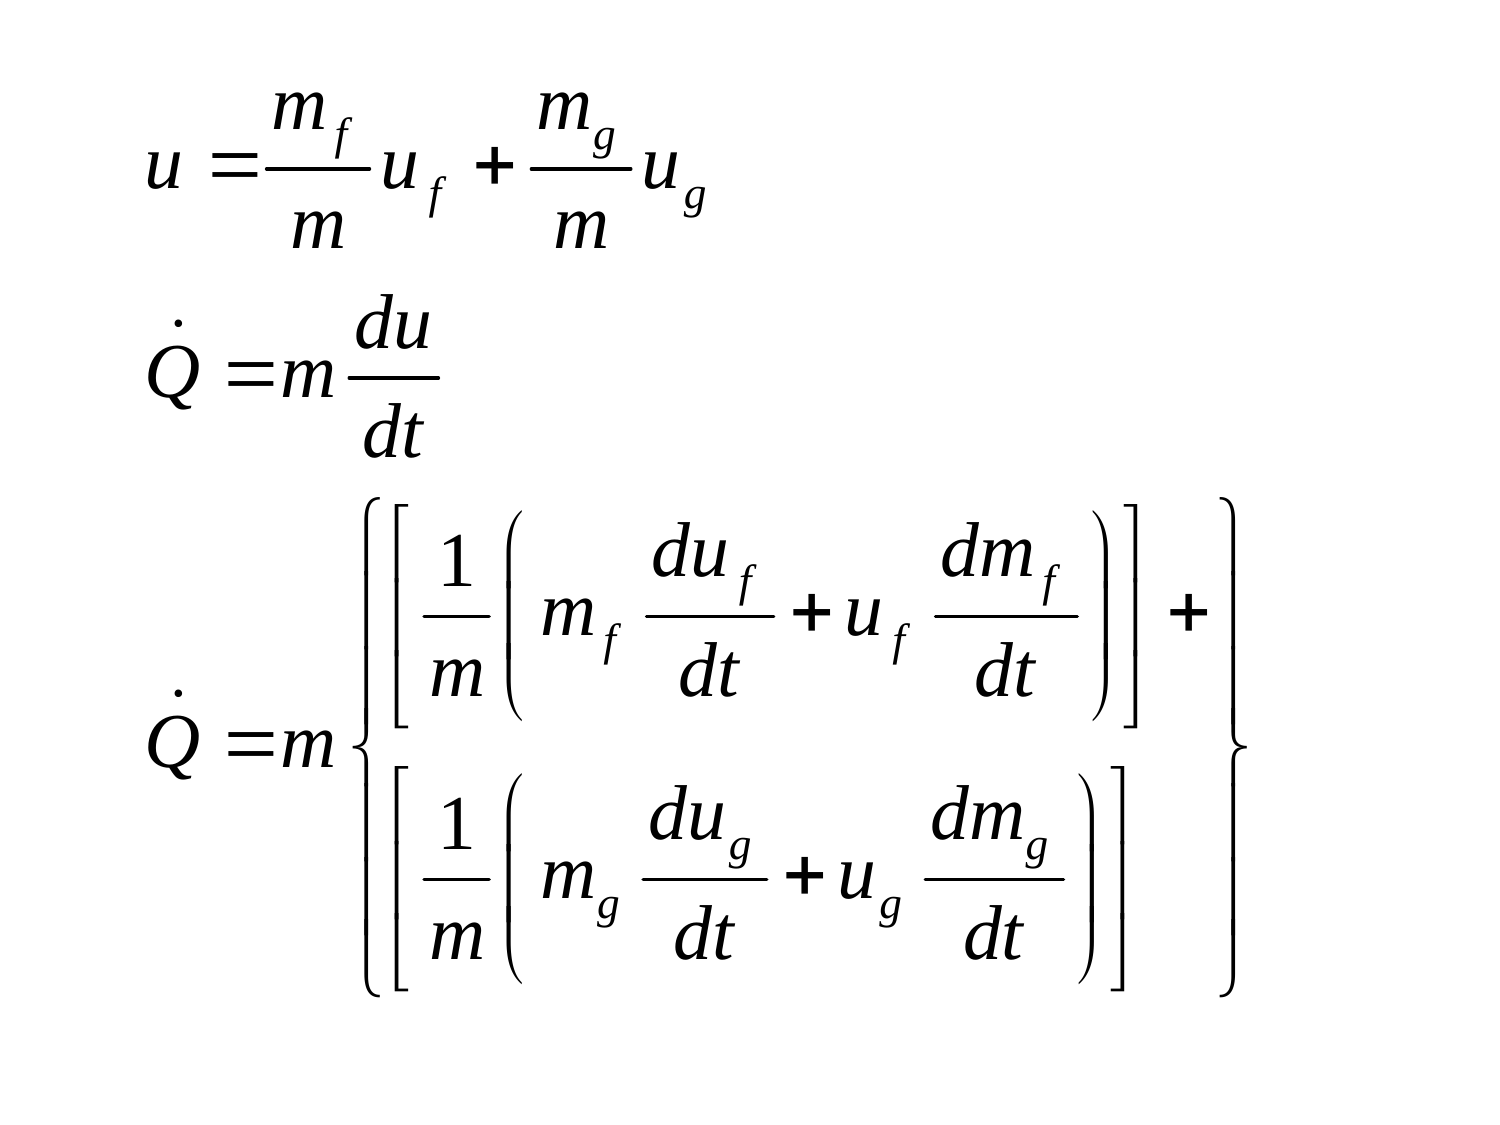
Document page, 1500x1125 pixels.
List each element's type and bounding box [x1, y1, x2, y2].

text_box [135, 54, 1264, 1012]
